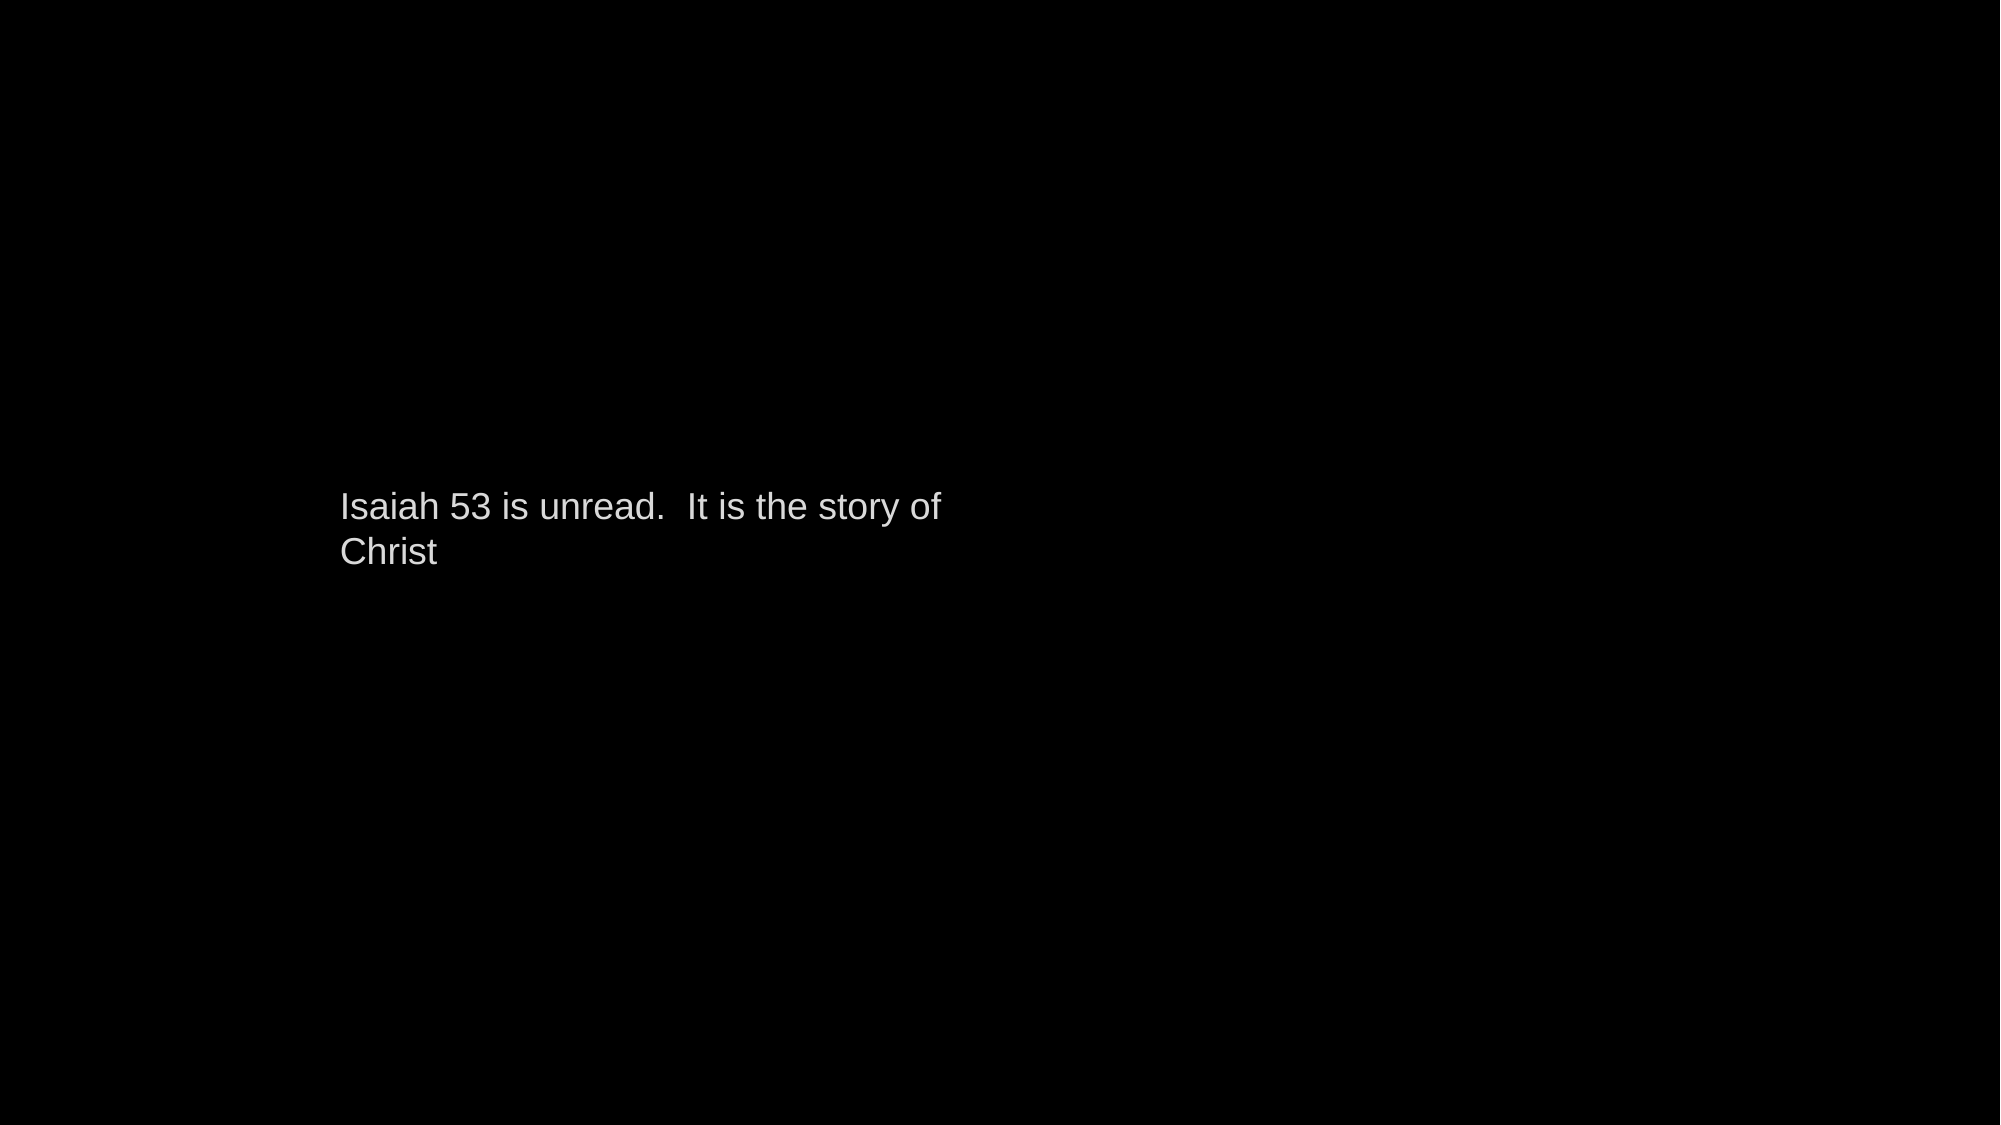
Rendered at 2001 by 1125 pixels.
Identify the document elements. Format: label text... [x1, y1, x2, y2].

text_box [0, 0, 2000, 1125]
text_box Isaiah 53 is unread. It is the story of Christ [324, 474, 975, 580]
